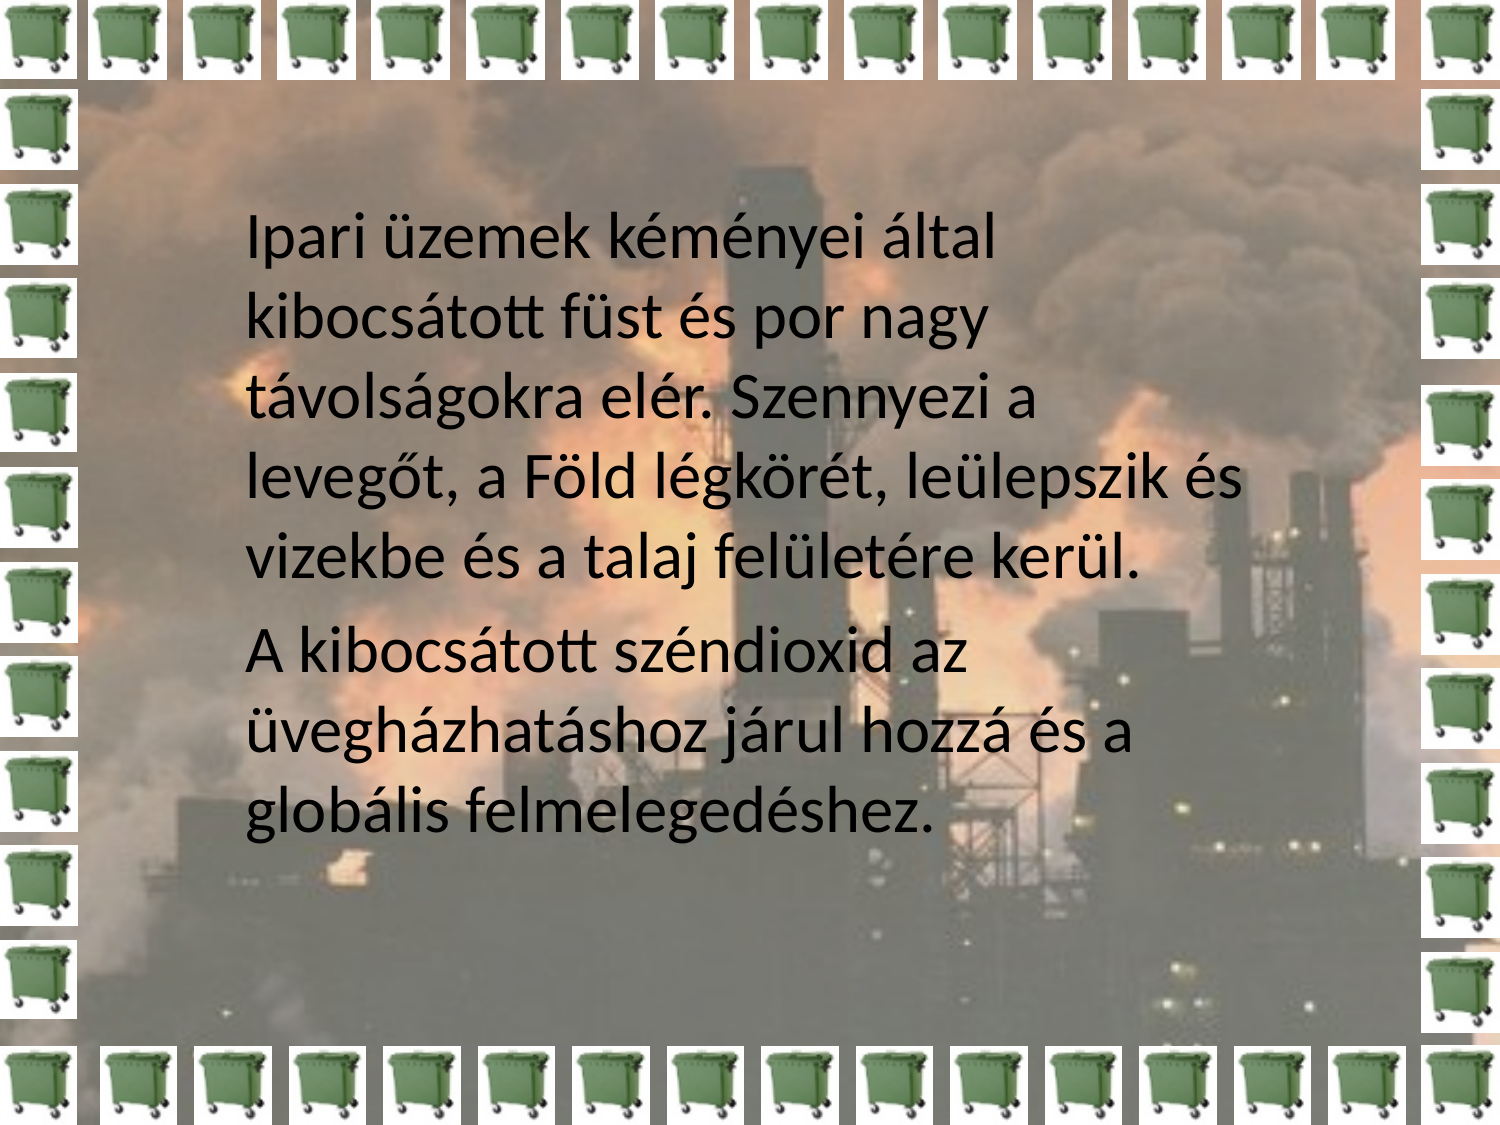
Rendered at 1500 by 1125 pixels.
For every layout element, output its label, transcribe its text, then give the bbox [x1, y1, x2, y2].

picture [1421, 951, 1500, 1033]
picture [0, 656, 79, 737]
picture [938, 0, 1018, 80]
subtitle Ipari üzemek kéményei által kibocsátott füst és por nagy távolságokra elér. Szennyezi a levegőt, a Föld légkörét, leülepszik és vizekbe és a talaj felületére kerül. A kibocsátott széndioxid az üvegházhatáshoz járul hozzá és a globális felmelegedéshez. [230, 184, 1281, 925]
picture [0, 1046, 77, 1125]
picture [1421, 278, 1500, 359]
picture [1421, 857, 1500, 938]
picture [277, 0, 356, 80]
picture [761, 1046, 839, 1125]
picture [856, 1046, 934, 1125]
picture [1234, 1046, 1312, 1125]
picture [1421, 184, 1500, 265]
picture [1045, 1046, 1123, 1125]
picture [0, 751, 79, 832]
picture [0, 373, 77, 453]
picture [0, 0, 77, 79]
picture [289, 1046, 367, 1125]
picture [478, 1046, 556, 1125]
picture [1222, 0, 1301, 80]
picture [0, 940, 77, 1020]
picture [572, 1046, 650, 1125]
picture [667, 1046, 745, 1125]
picture [1421, 385, 1500, 466]
picture [0, 278, 77, 358]
picture [0, 845, 79, 927]
picture [950, 1046, 1028, 1125]
picture [0, 562, 79, 643]
picture [1139, 1046, 1217, 1125]
picture [1421, 89, 1500, 170]
picture [383, 1046, 461, 1125]
picture [1328, 1046, 1406, 1125]
picture [1421, 573, 1500, 655]
picture [1421, 668, 1500, 749]
picture [0, 184, 79, 265]
picture [844, 0, 923, 80]
picture [1421, 1044, 1500, 1125]
picture [0, 89, 79, 170]
picture [100, 1046, 178, 1125]
picture [182, 0, 262, 80]
picture [1421, 479, 1500, 560]
picture [194, 1046, 272, 1125]
picture [466, 0, 545, 80]
picture [749, 0, 829, 80]
picture [88, 0, 167, 80]
picture [371, 0, 451, 80]
picture [1127, 0, 1207, 80]
picture [1316, 0, 1396, 80]
picture [1421, 0, 1500, 80]
picture [560, 0, 640, 80]
picture [1421, 762, 1500, 844]
picture [0, 467, 79, 549]
picture [655, 0, 734, 80]
picture [1033, 0, 1112, 80]
